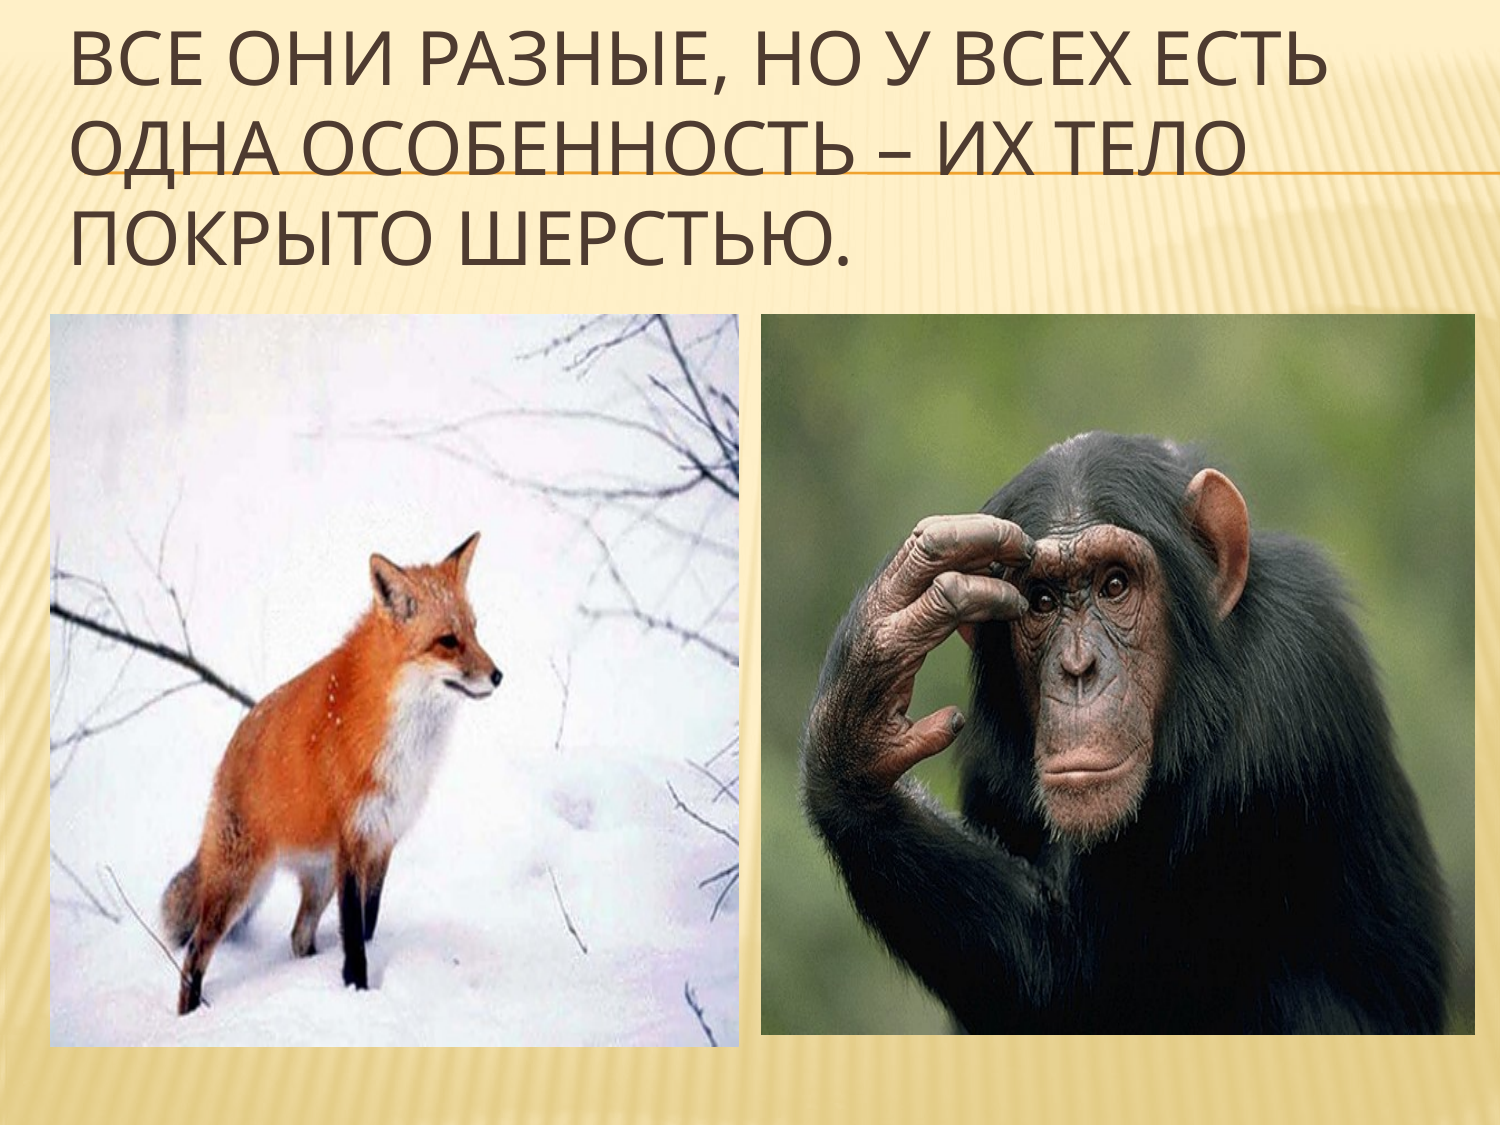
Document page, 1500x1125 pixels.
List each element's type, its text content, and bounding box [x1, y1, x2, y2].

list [761, 314, 1476, 1036]
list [49, 314, 739, 1048]
title Все они разные, но у всех есть одна особенность – их тело покрыто шерстью. [53, 0, 1475, 291]
